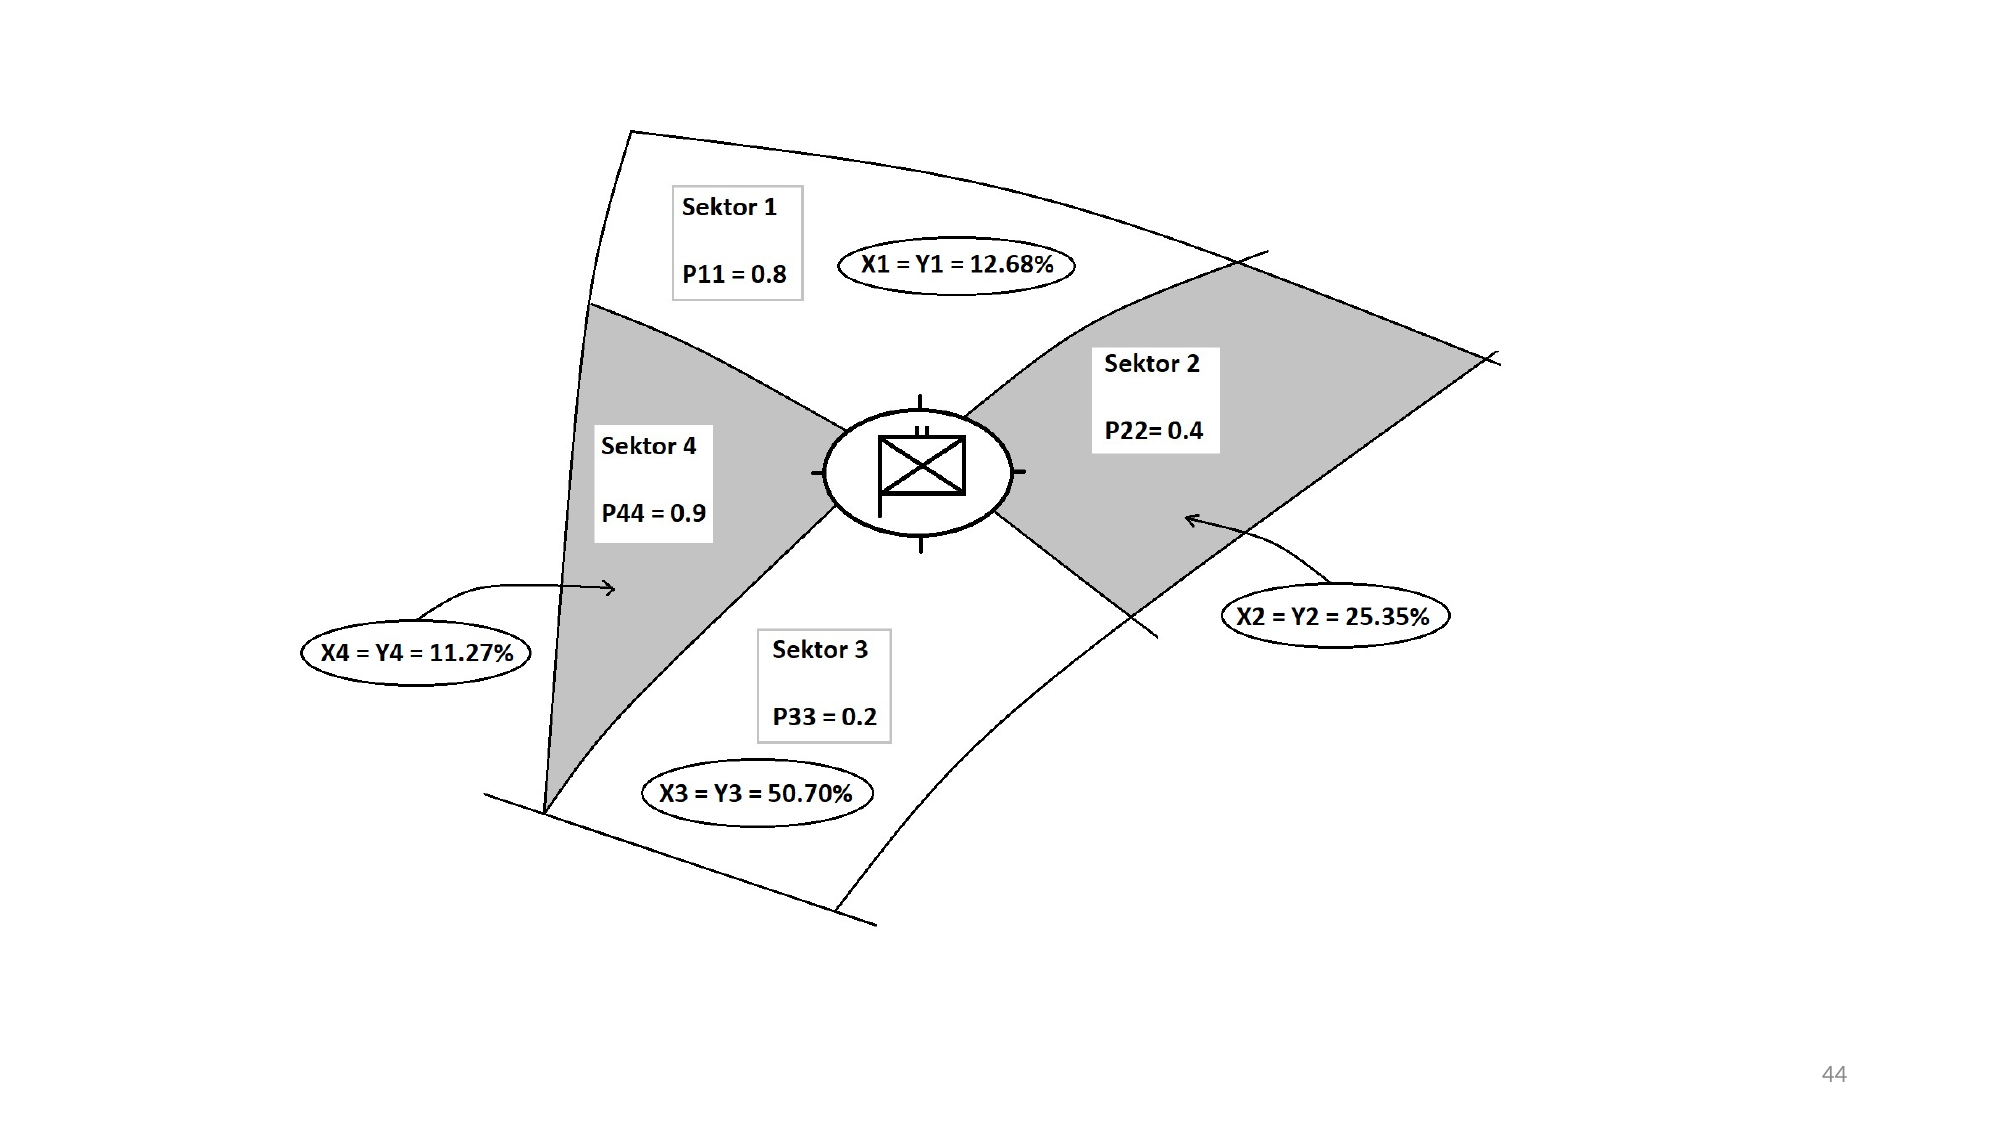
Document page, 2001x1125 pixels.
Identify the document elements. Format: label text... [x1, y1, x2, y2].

slide_number 44 [1412, 1042, 1863, 1103]
picture [0, 108, 2000, 1017]
